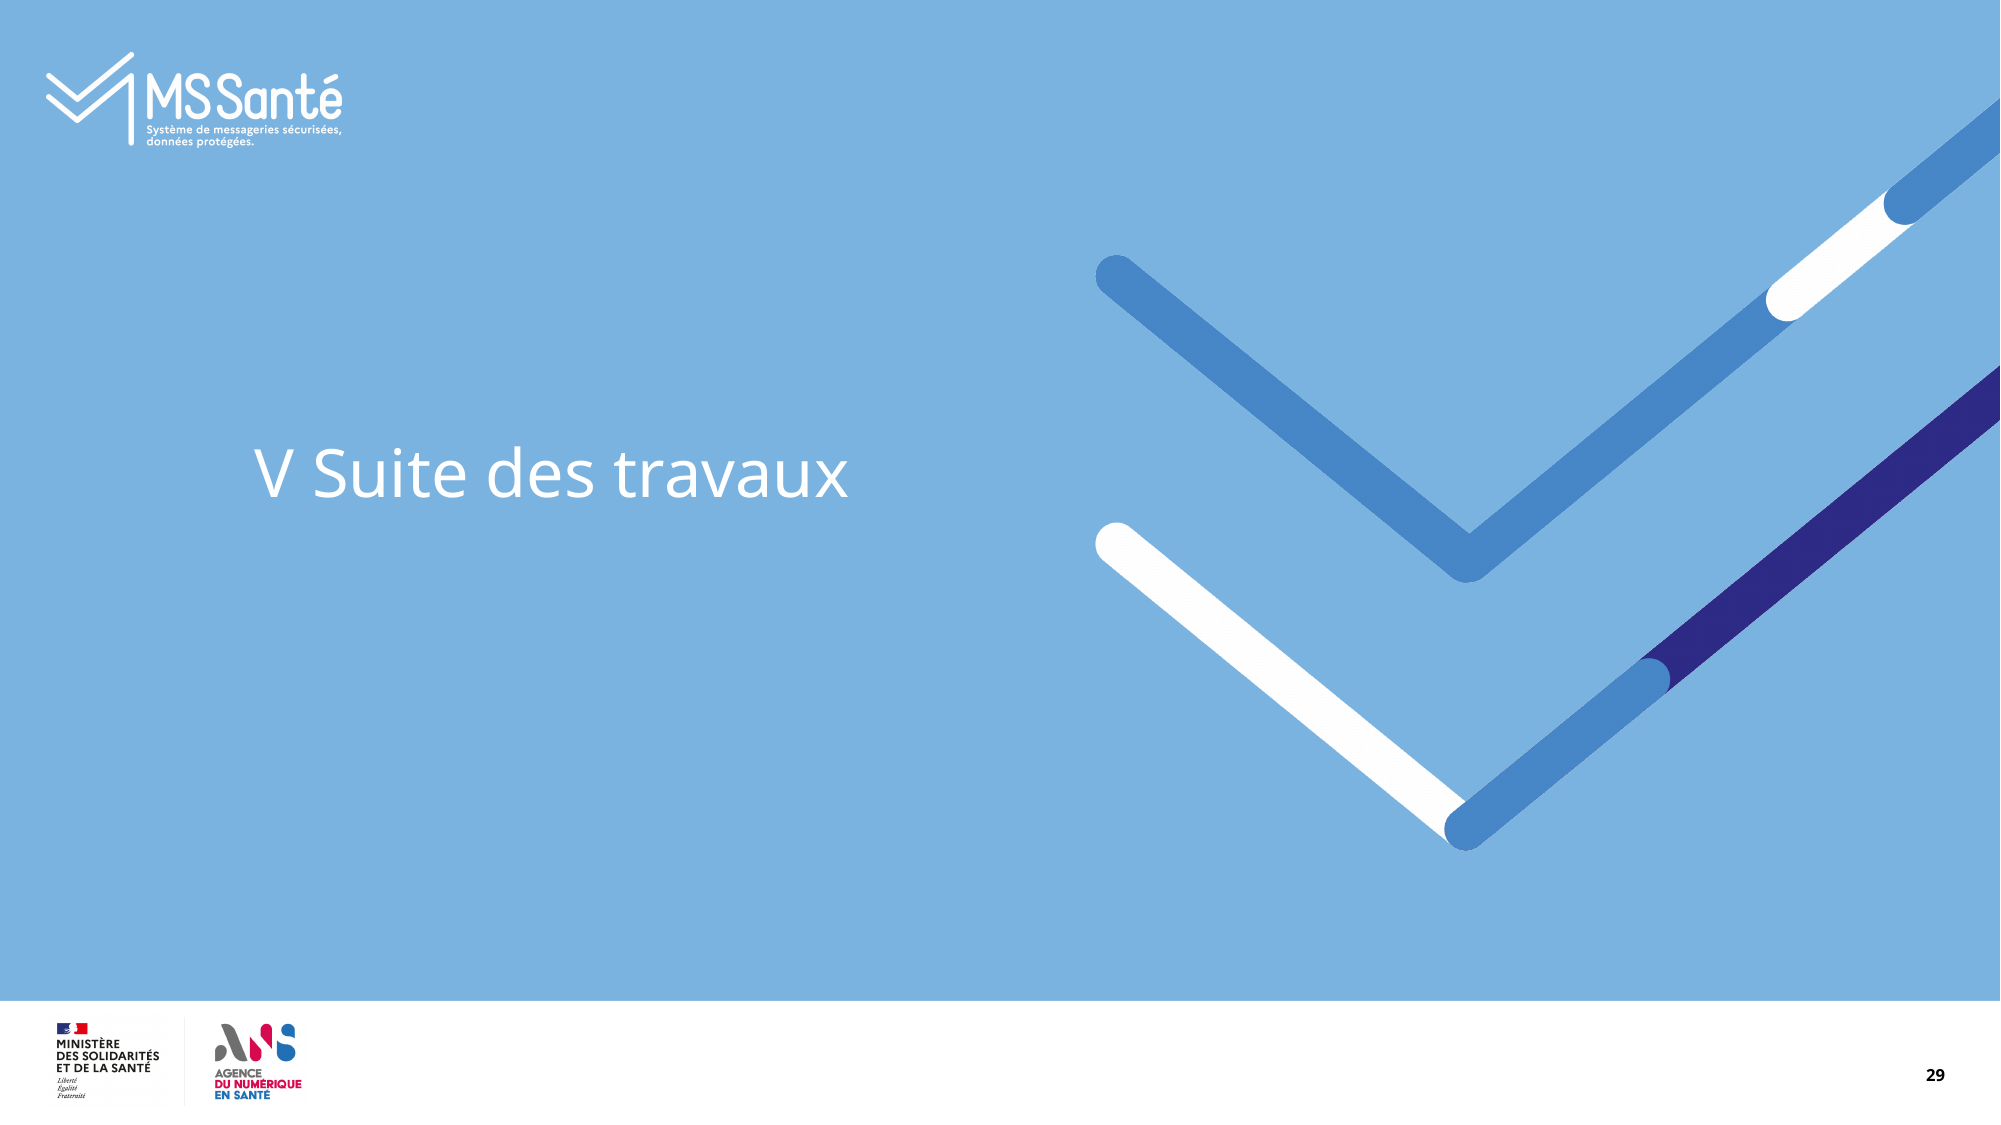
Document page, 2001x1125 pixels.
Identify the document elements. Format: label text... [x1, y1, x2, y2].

picture [46, 52, 342, 148]
picture [46, 1012, 170, 1109]
text_box V Suite des travaux [239, 423, 1094, 519]
picture [946, 0, 2000, 1000]
picture [208, 1017, 308, 1106]
